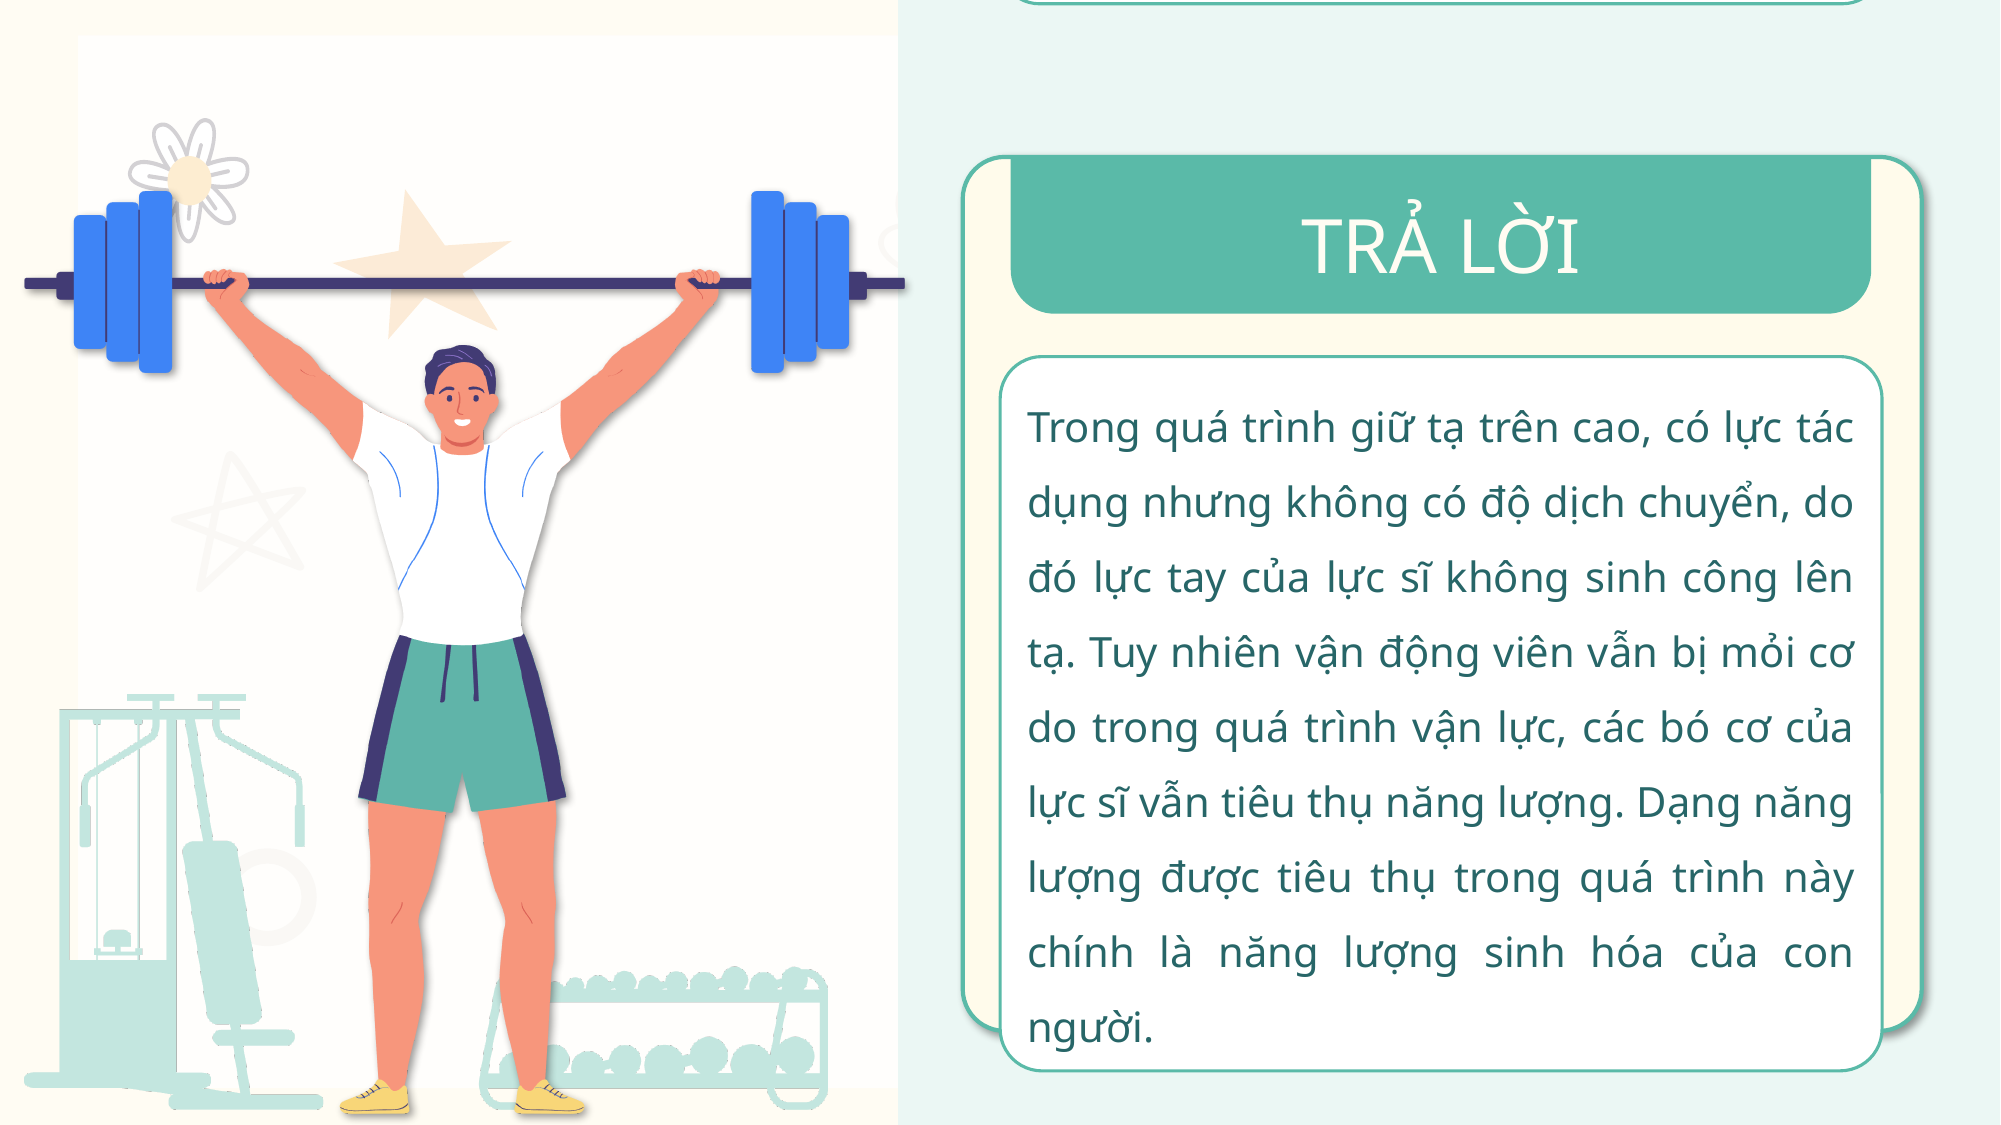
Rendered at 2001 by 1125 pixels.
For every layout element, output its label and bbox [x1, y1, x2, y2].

text_box [896, 0, 2000, 1125]
text_box [962, 156, 1922, 1032]
text_box [78, 35, 896, 188]
picture [24, 190, 905, 1115]
